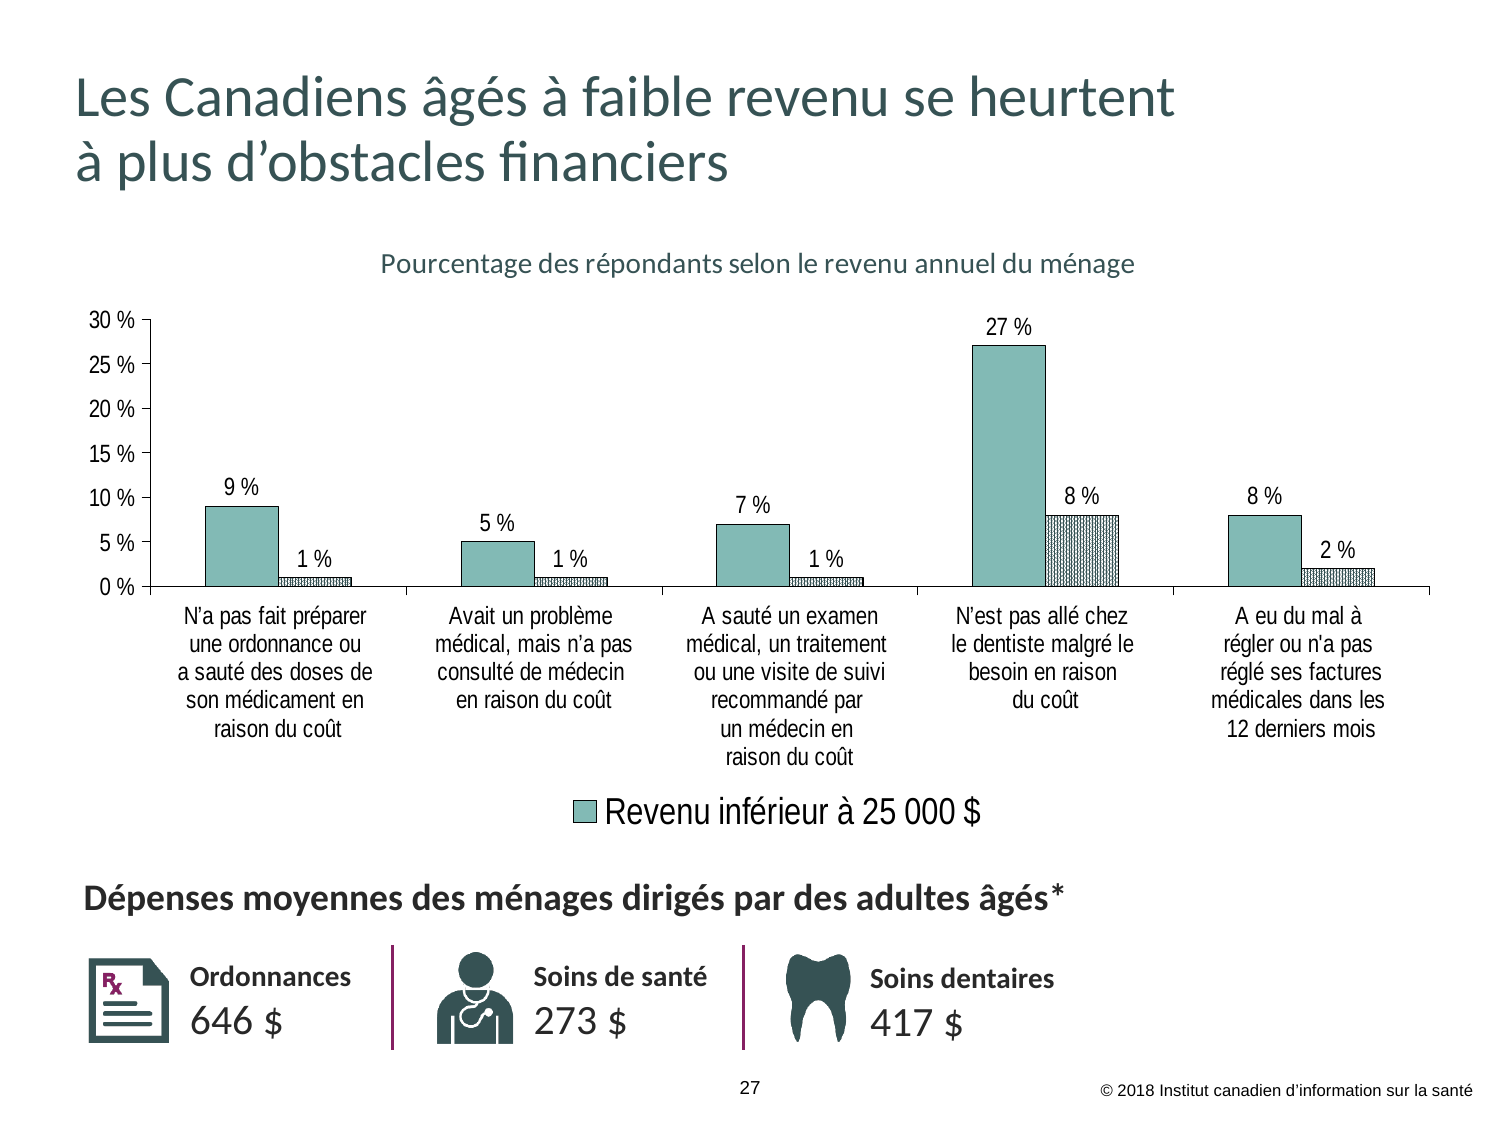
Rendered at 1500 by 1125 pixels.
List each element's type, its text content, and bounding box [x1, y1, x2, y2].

chart [52, 237, 1448, 847]
slide_number 27 [575, 1075, 925, 1099]
title Les Canadiens âgés à faible revenu se heurtent à plus d’obstacles financiers [75, 63, 1425, 195]
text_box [68, 865, 1139, 1054]
text_box © 2018 Institut canadien d’information sur la santé [1057, 1072, 1489, 1108]
